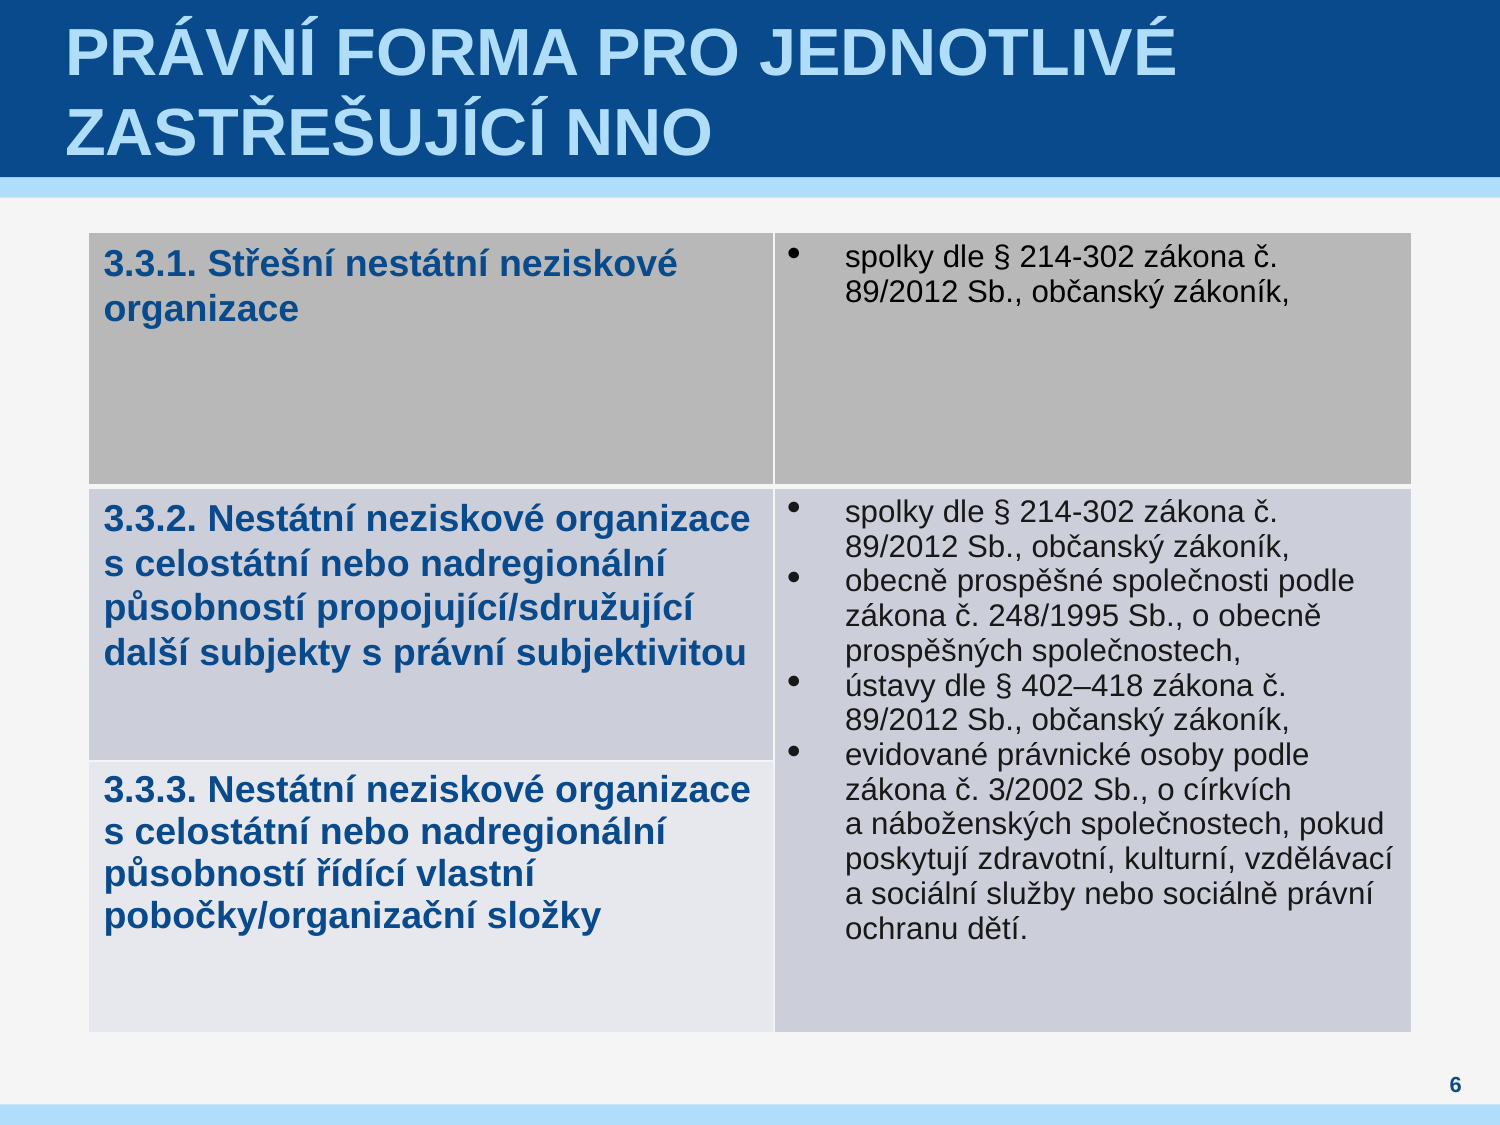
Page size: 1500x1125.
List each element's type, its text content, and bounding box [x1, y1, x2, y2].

slide_number 6 [1417, 1068, 1495, 1099]
table_cell spolky dle § 214-302 zákona č. 89/2012 Sb., občanský zákoník, obecně prospěšné společnosti podle zákona č. 248/1995 Sb., o obecně prospěšných společnostech, ústavy dle § 402–418 zákona č. 89/2012 Sb., občanský zákoník, evidované právnické osoby podle zákona č. 3/2002 Sb., o církvích a náboženských společnostech, pokud poskytují zdravotní, kulturní, vzdělávací a sociální služby nebo sociálně právní ochranu dětí. [775, 489, 1411, 1032]
table_cell 3.3.2. Nestátní neziskové organizace s celostátní nebo nadregionální působností propojující/sdružující další subjekty s právní subjektivitou [89, 489, 773, 760]
table_header spolky dle § 214-302 zákona č. 89/2012 Sb., občanský zákoník, [775, 233, 1411, 484]
table_cell 3.3.3. Nestátní neziskové organizace s celostátní nebo nadregionální působností řídící vlastní pobočky/organizační složky [89, 762, 773, 1032]
table_header 3.3.1. Střešní nestátní neziskové organizace [89, 233, 773, 484]
title Právní forma pro jednotlivé zastřešující NNO [59, 0, 1441, 178]
